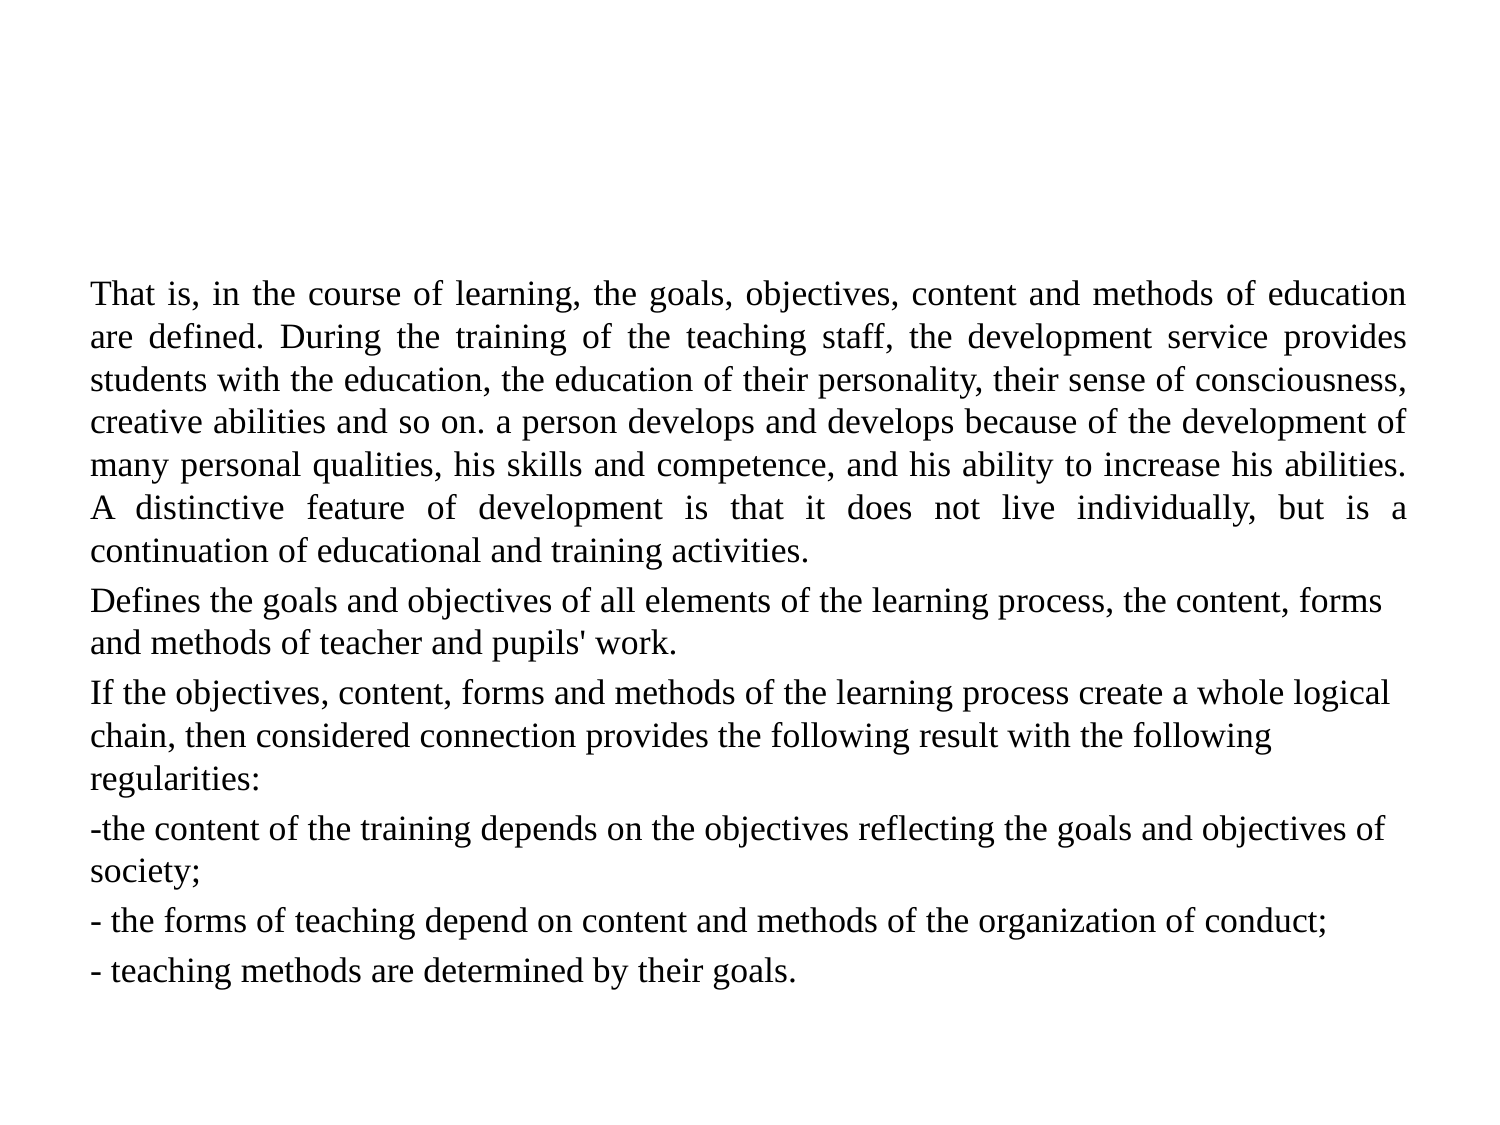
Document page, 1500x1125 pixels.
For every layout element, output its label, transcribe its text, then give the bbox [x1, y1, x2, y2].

list That is, in the course of learning, the goals, objectives, content and methods of education are defined. During the training of the teaching staff, the development service provides students with the education, the education of their personality, their sense of consciousness, creative abilities and so on. a person develops and develops because of the development of many personal qualities, his skills and competence, and his ability to increase his abilities. A distinctive feature of development is that it does not live individually, but is a continuation of educational and training activities. Defines the goals and objectives of all elements of the learning process, the content, forms and methods of teacher and pupils' work. If the objectives, content, forms and methods of the learning process create a whole logical chain, then considered connection provides the following result with the following regularities: -the content of the training depends on the objectives reflecting the goals and objectives of society; - the forms of teaching depend on content and methods of the organization of conduct; - teaching methods are determined by their goals. [75, 262, 1425, 1005]
